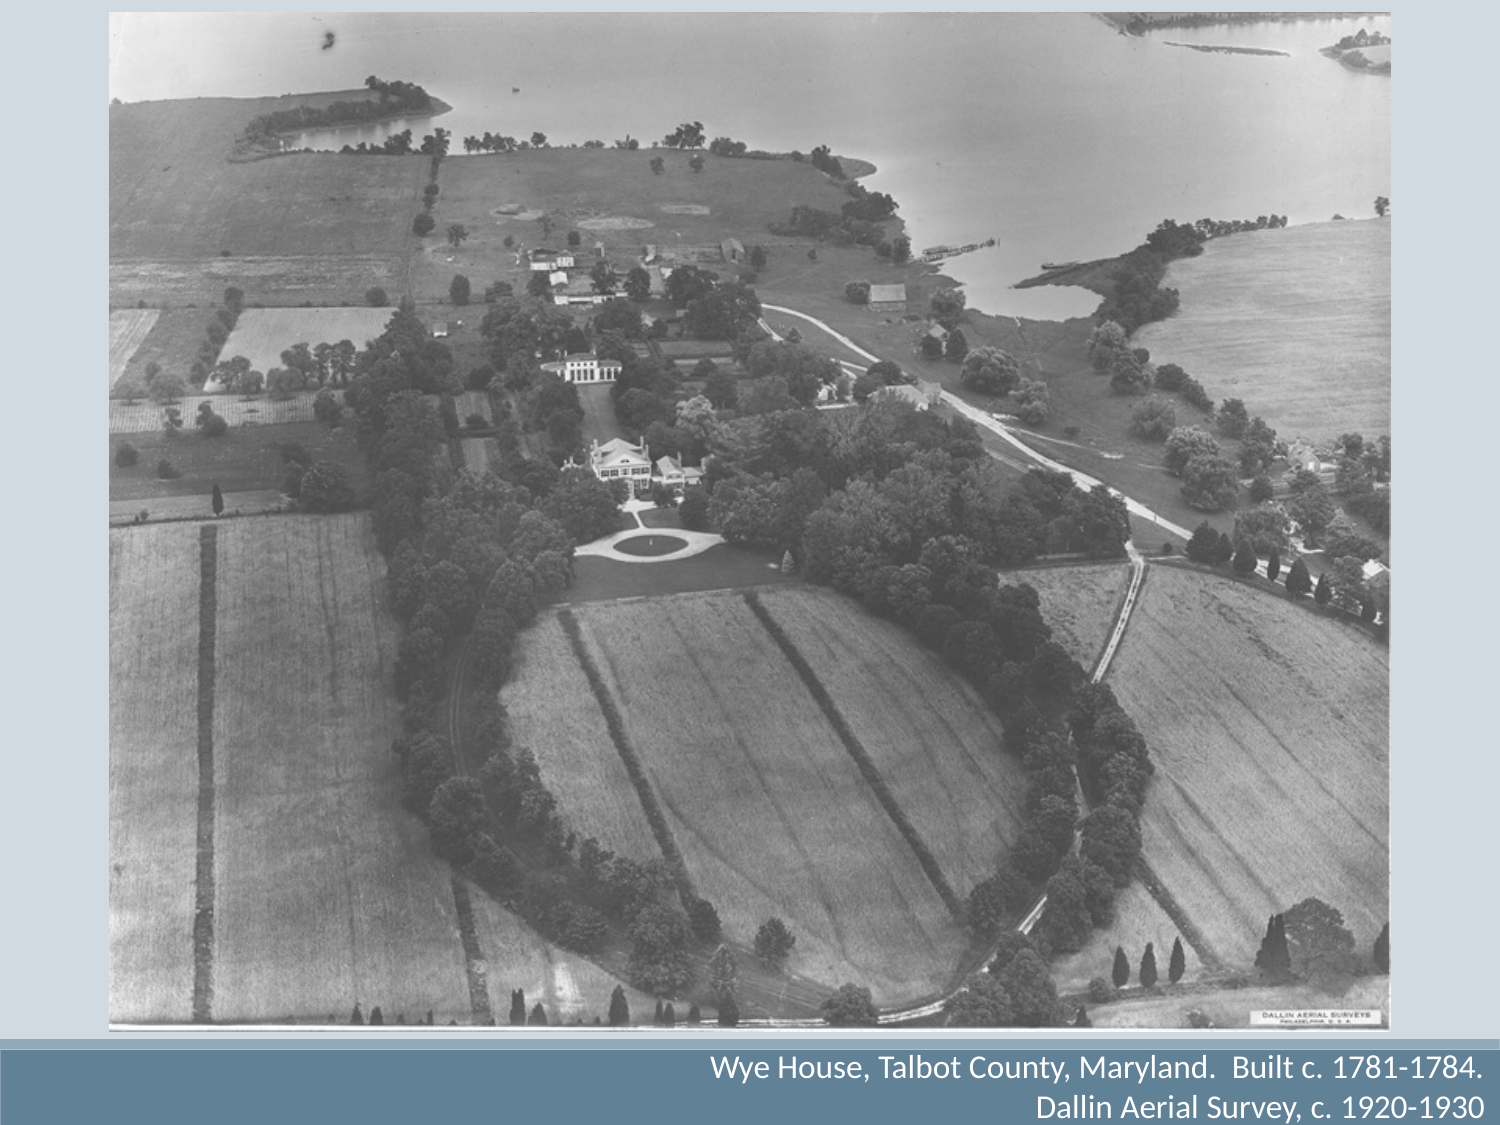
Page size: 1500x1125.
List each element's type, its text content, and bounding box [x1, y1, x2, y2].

text_box Wye House, Talbot County, Maryland. Built c. 1781-1784. Dallin Aerial Survey, c. 1920-1930 [0, 1037, 1500, 1125]
picture [108, 11, 1392, 1032]
